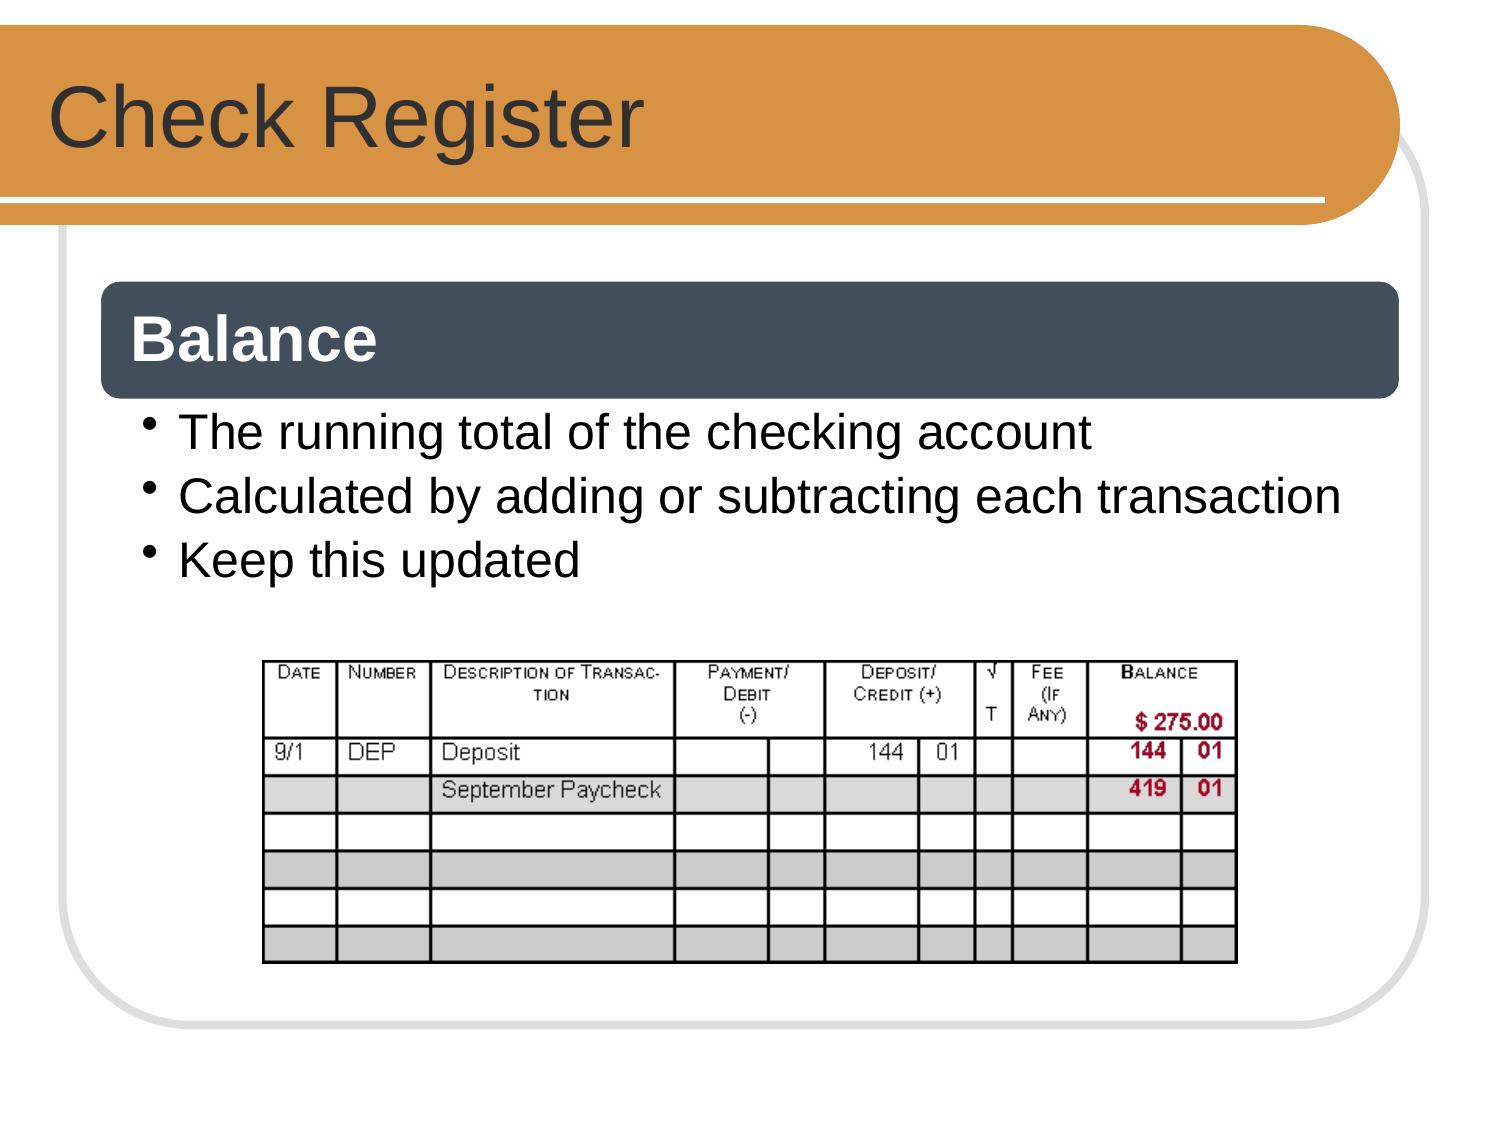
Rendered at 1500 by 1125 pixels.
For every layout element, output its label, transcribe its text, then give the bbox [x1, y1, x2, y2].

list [262, 660, 1238, 965]
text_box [99, 262, 1400, 613]
title Check Register [32, 37, 1347, 188]
